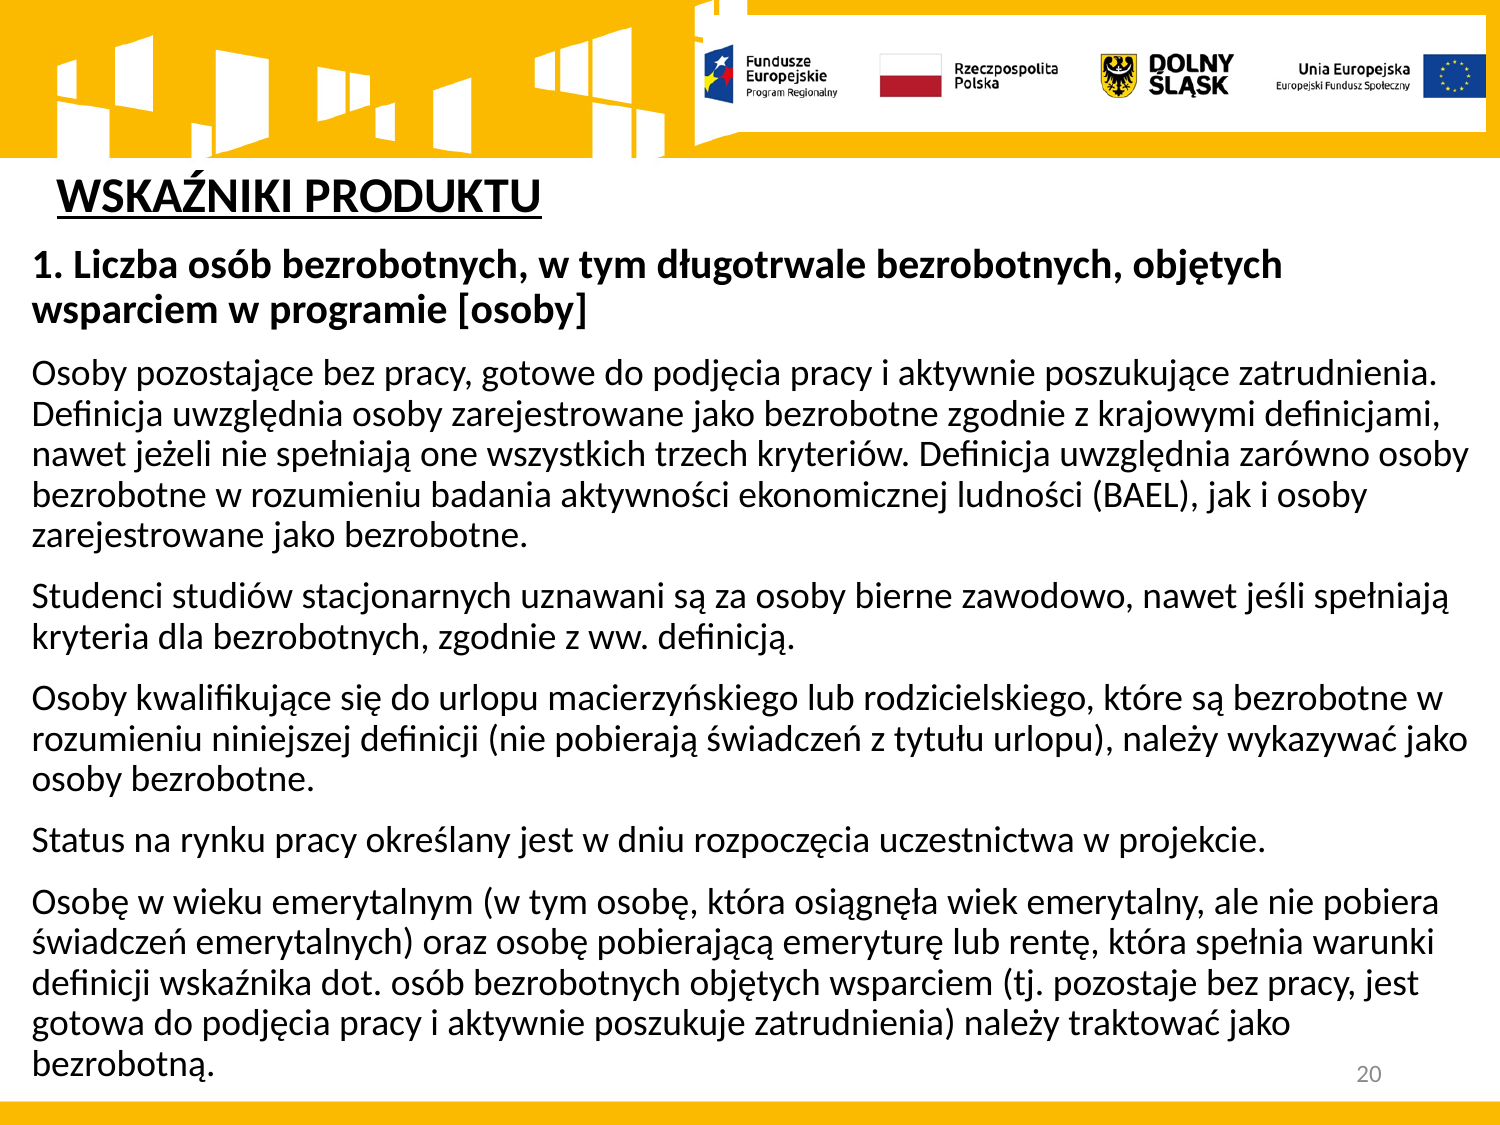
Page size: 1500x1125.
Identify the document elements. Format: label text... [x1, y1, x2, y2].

picture [0, 0, 1500, 1125]
slide_number 20 [1059, 1042, 1397, 1103]
list 1. Liczba osób bezrobotnych, w tym długotrwale bezrobotnych, objętych wsparciem w programie [osoby] Osoby pozostające bez pracy, gotowe do podjęcia pracy i aktywnie poszukujące zatrudnienia. Definicja uwzględnia osoby zarejestrowane jako bezrobotne zgodnie z krajowymi definicjami, nawet jeżeli nie spełniają one wszystkich trzech kryteriów. Definicja uwzględnia zarówno osoby bezrobotne w rozumieniu badania aktywności ekonomicznej ludności (BAEL), jak i osoby zarejestrowane jako bezrobotne. Studenci studiów stacjonarnych uznawani są za osoby bierne zawodowo, nawet jeśli spełniają kryteria dla bezrobotnych, zgodnie z ww. definicją. Osoby kwalifikujące się do urlopu macierzyńskiego lub rodzicielskiego, które są bezrobotne w rozumieniu niniejszej definicji (nie pobierają świadczeń z tytułu urlopu), należy wykazywać jako osoby bezrobotne. Status na rynku pracy określany jest w dniu rozpoczęcia uczestnictwa w projekcie. Osobę w wieku emerytalnym (w tym osobę, która osiągnęła wiek emerytalny, ale nie pobiera świadczeń emerytalnych) oraz osobę pobierającą emeryturę lub rentę, która spełnia warunki definicji wskaźnika dot. osób bezrobotnych objętych wsparciem (tj. pozostaje bez pracy, jest gotowa do podjęcia pracy i aktywnie poszukuje zatrudnienia) należy traktować jako bezrobotną. [16, 234, 1486, 1087]
title WSKAŹNIKI PRODUKTU [41, 156, 1447, 234]
